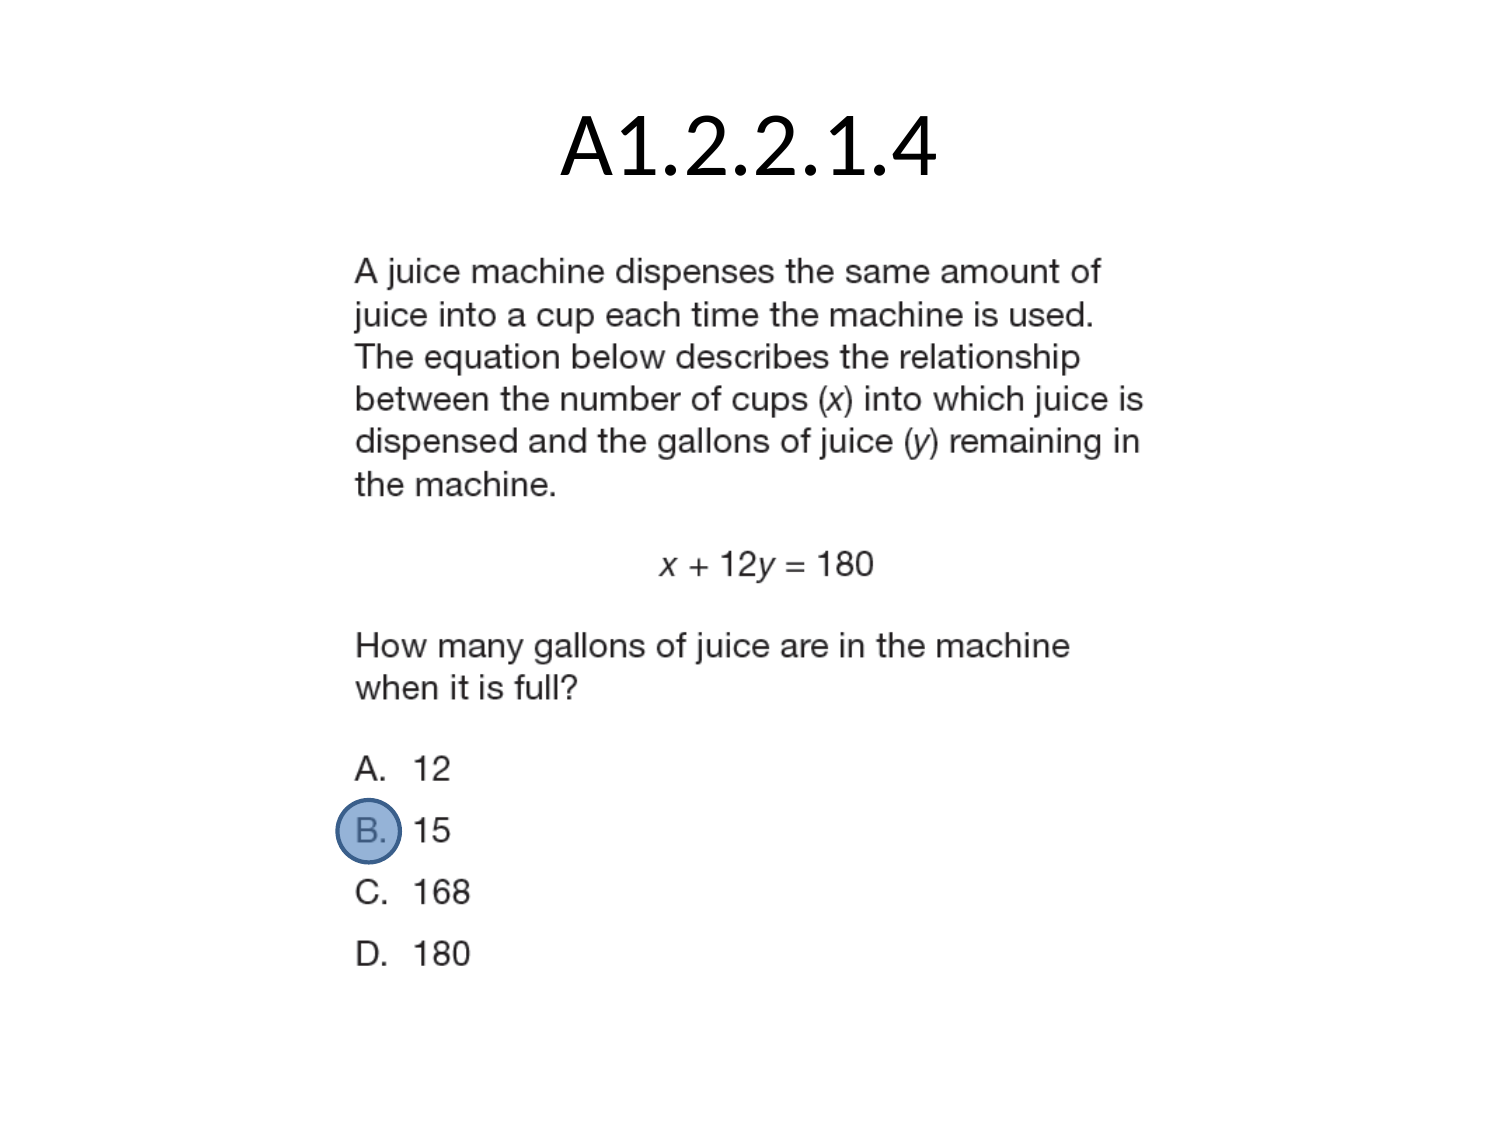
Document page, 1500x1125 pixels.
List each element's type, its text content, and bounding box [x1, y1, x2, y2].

title A1.2.2.1.4 [75, 45, 1425, 233]
text_box [335, 808, 344, 854]
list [349, 237, 1155, 981]
